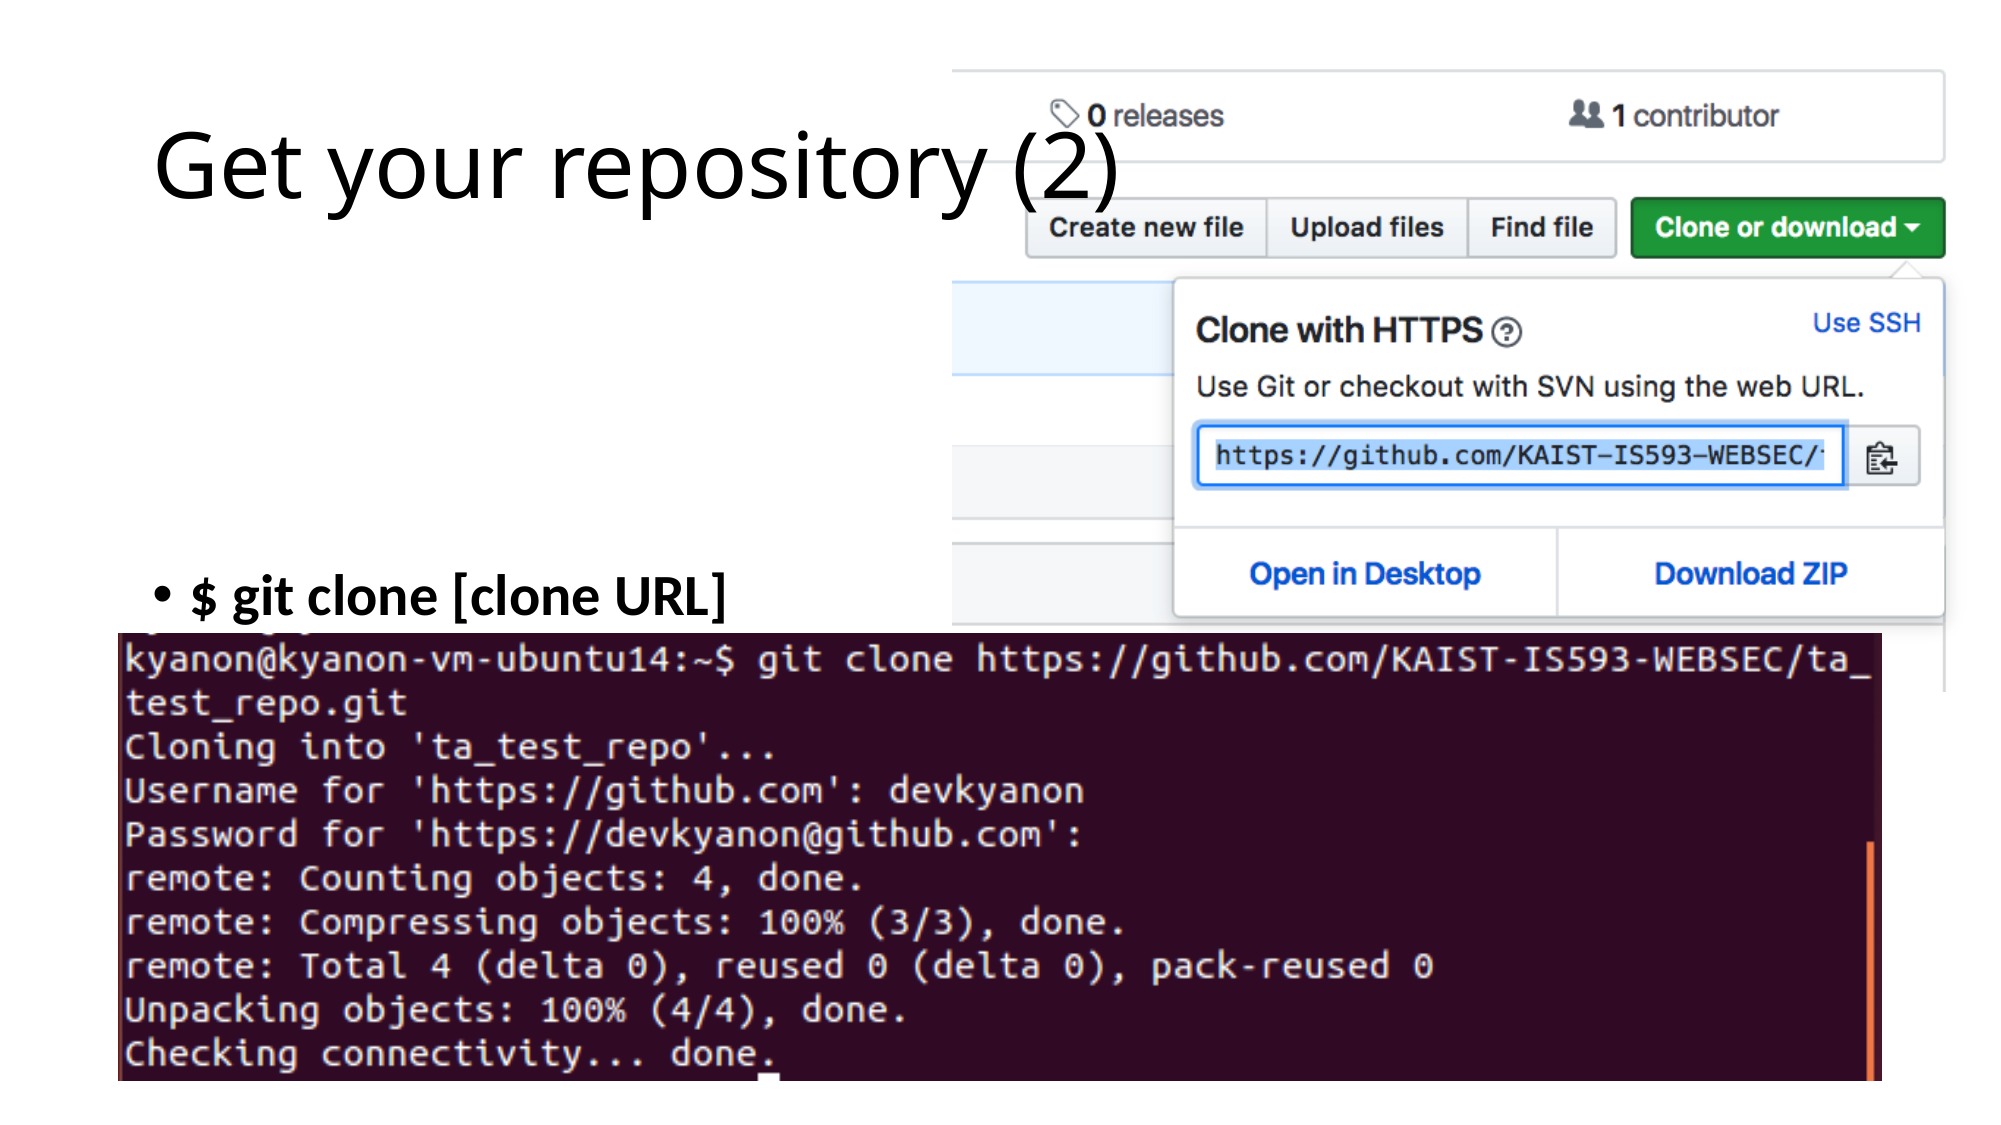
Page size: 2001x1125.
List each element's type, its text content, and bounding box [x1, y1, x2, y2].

list $ git clone [clone URL] [137, 299, 952, 633]
picture [117, 0, 2000, 1081]
title Get your repository (2) [137, 59, 952, 278]
